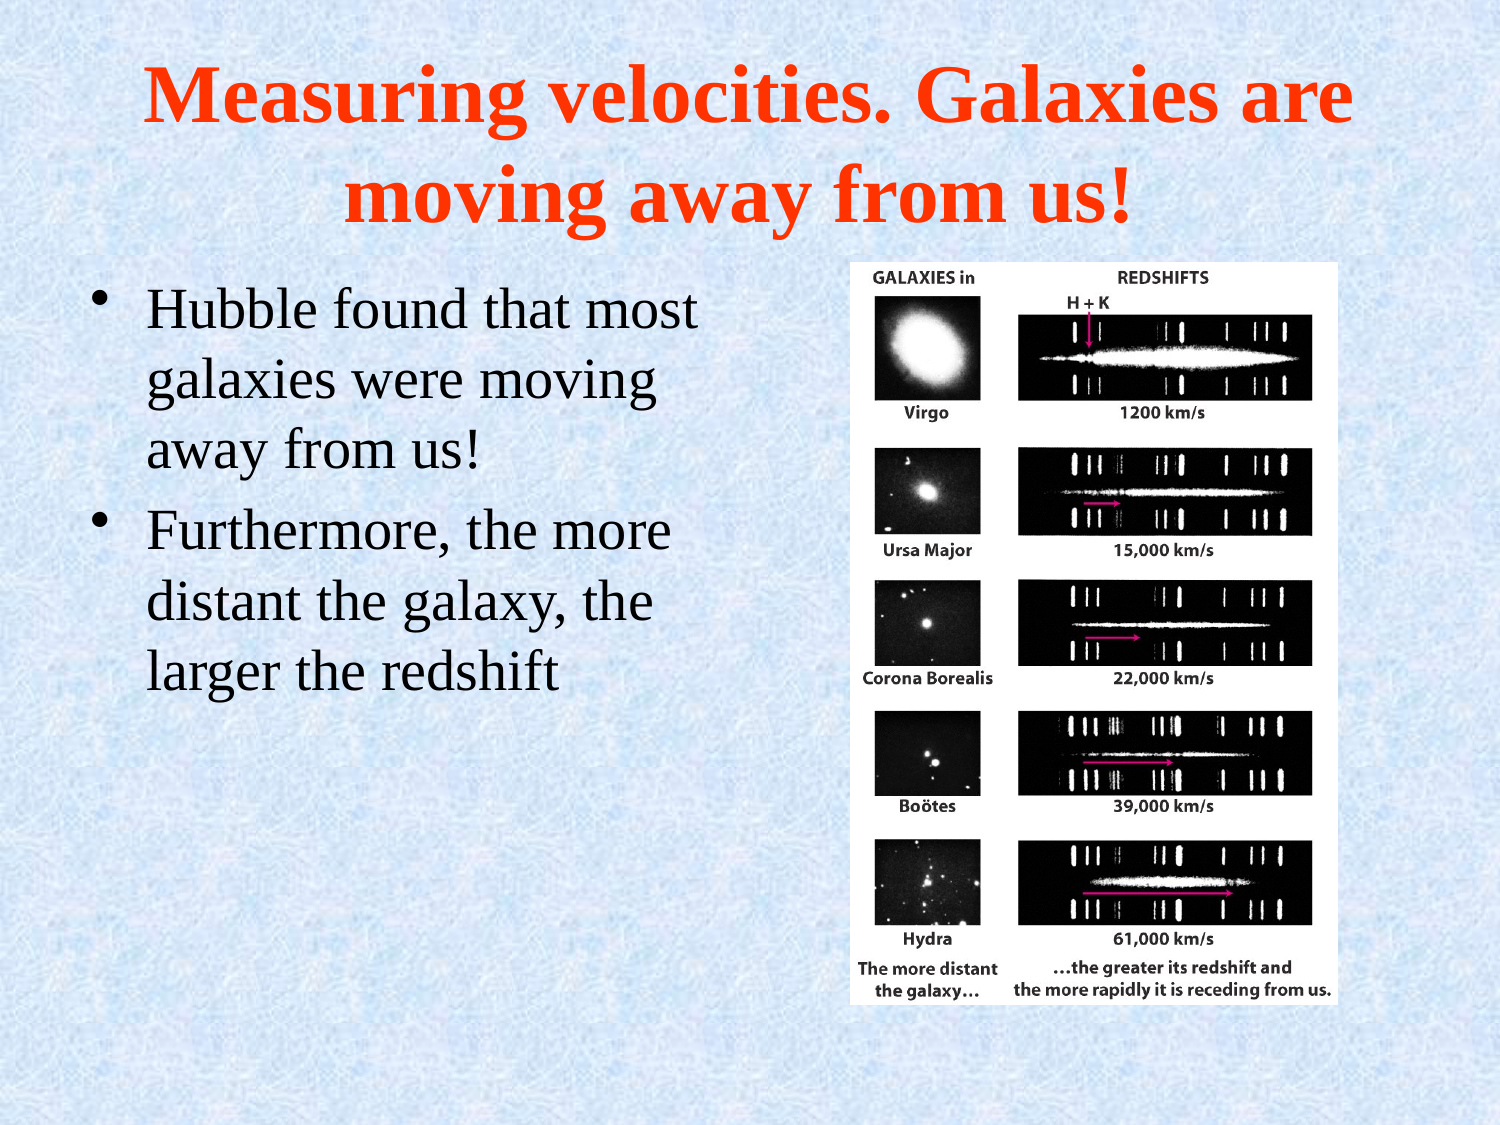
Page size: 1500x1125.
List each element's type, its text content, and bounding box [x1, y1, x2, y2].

picture [0, 0, 1500, 1125]
list Hubble found that most galaxies were moving away from us! Furthermore, the more distant the galaxy, the larger the redshift [75, 262, 738, 1005]
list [849, 262, 1338, 1006]
title Measuring velocities. Galaxies are moving away from us! [75, 45, 1425, 233]
